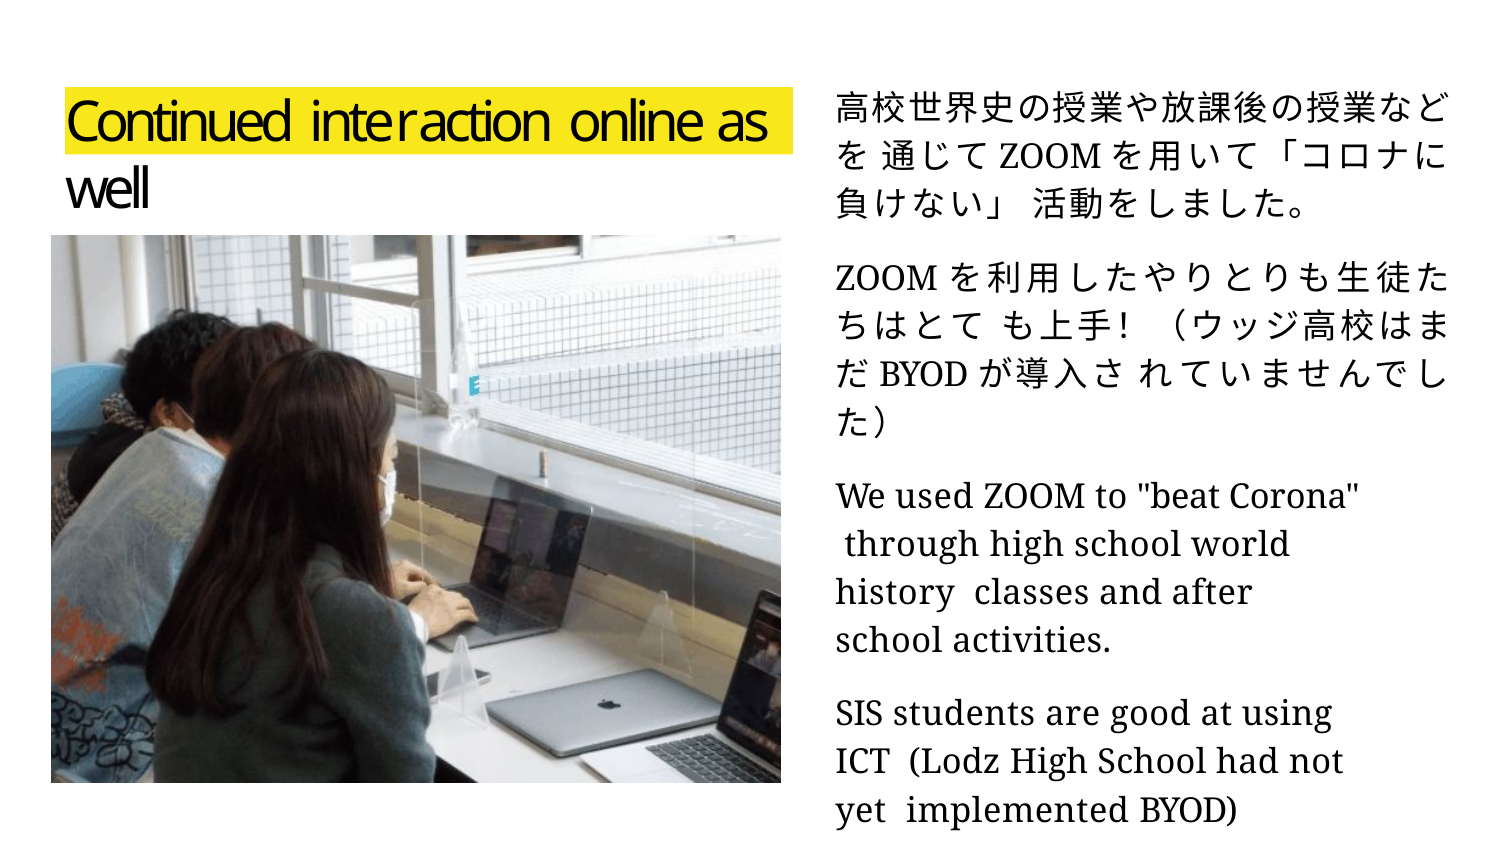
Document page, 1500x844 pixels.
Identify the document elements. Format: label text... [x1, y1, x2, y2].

picture [50, 235, 781, 784]
text_box Continued interaction online as well [63, 82, 795, 220]
text_box ZOOMを利用したやりとりも生徒たちはとて も上手！（ウッジ高校はまだBYODが導入さ れていませんでした） We used ZOOM to "beat Corona" through high school world history classes and after school activities. SIS students are good at using ICT (Lodz High School had not yet implemented BYOD) [833, 247, 1454, 830]
title 高校世界史の授業や放課後の授業などを 通じてZOOMを用いて「コロナに負けない」 活動をしました。 [833, 77, 1452, 224]
